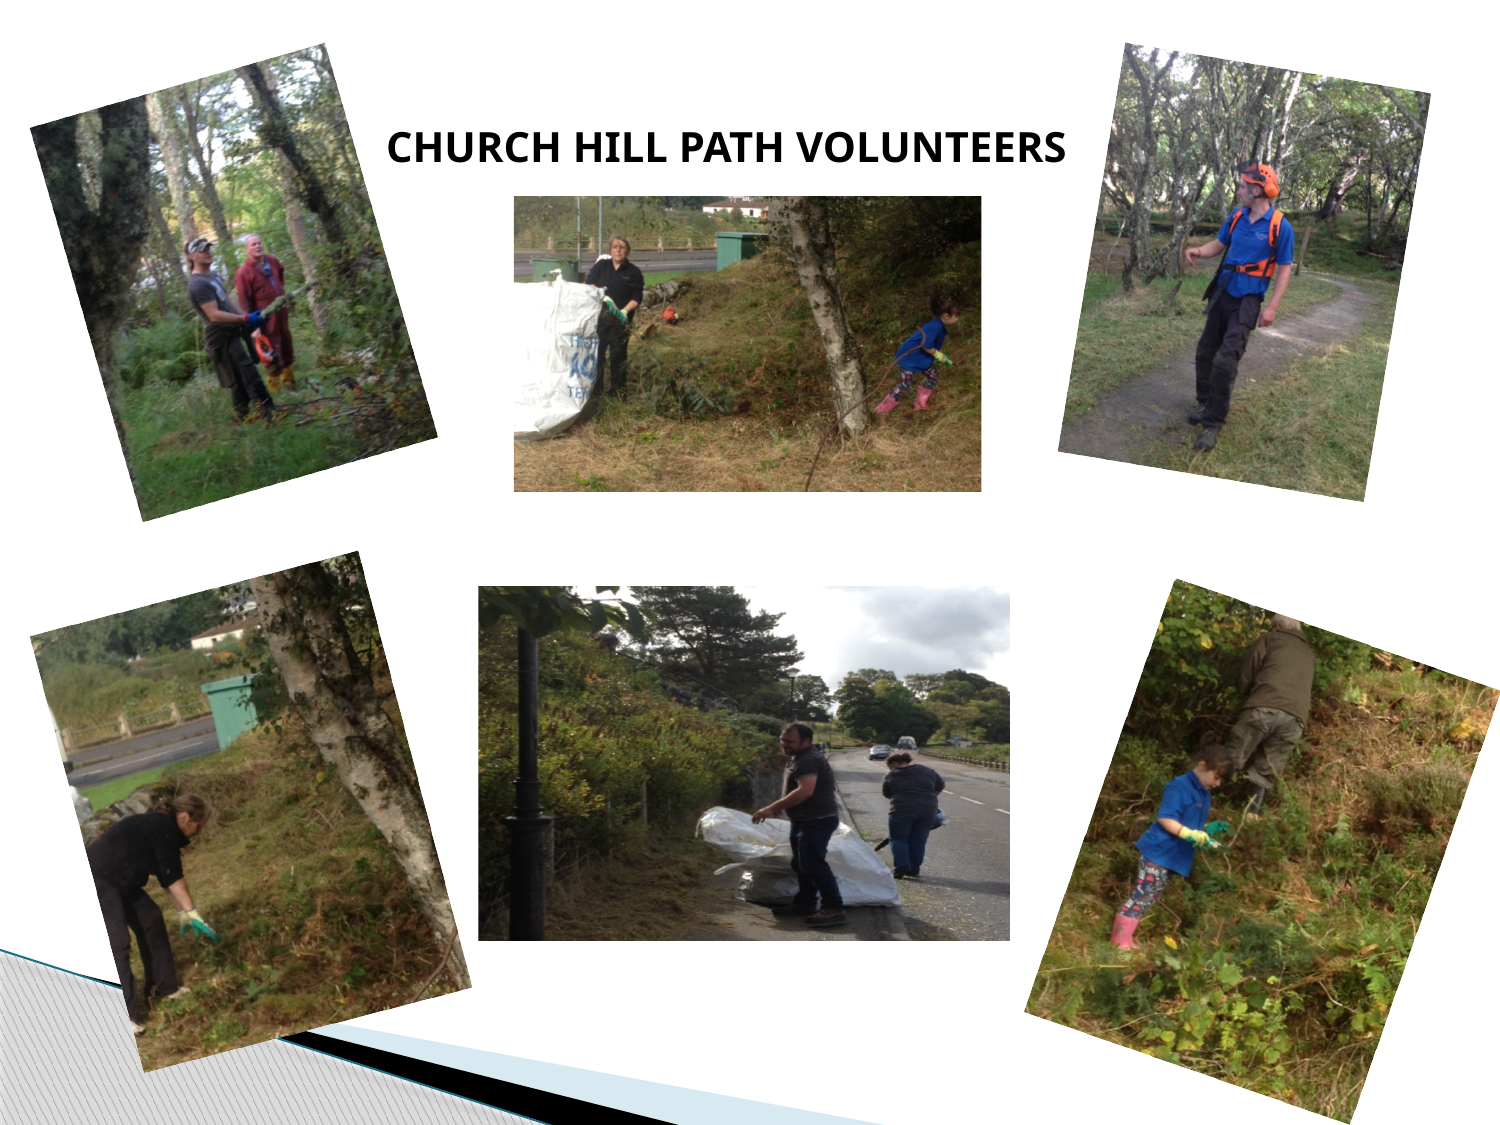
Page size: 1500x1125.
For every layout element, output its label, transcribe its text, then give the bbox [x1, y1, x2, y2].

picture [28, 43, 439, 522]
text_box CHURCH HILL PATH VOLUNTEERS [898, 113, 1113, 179]
text_box CHURCH HILL PATH VOLUNTEERS [346, 113, 596, 179]
picture [478, 109, 1010, 1030]
picture [1025, 579, 1500, 1124]
picture [1036, 43, 1451, 501]
picture [24, 551, 477, 1072]
